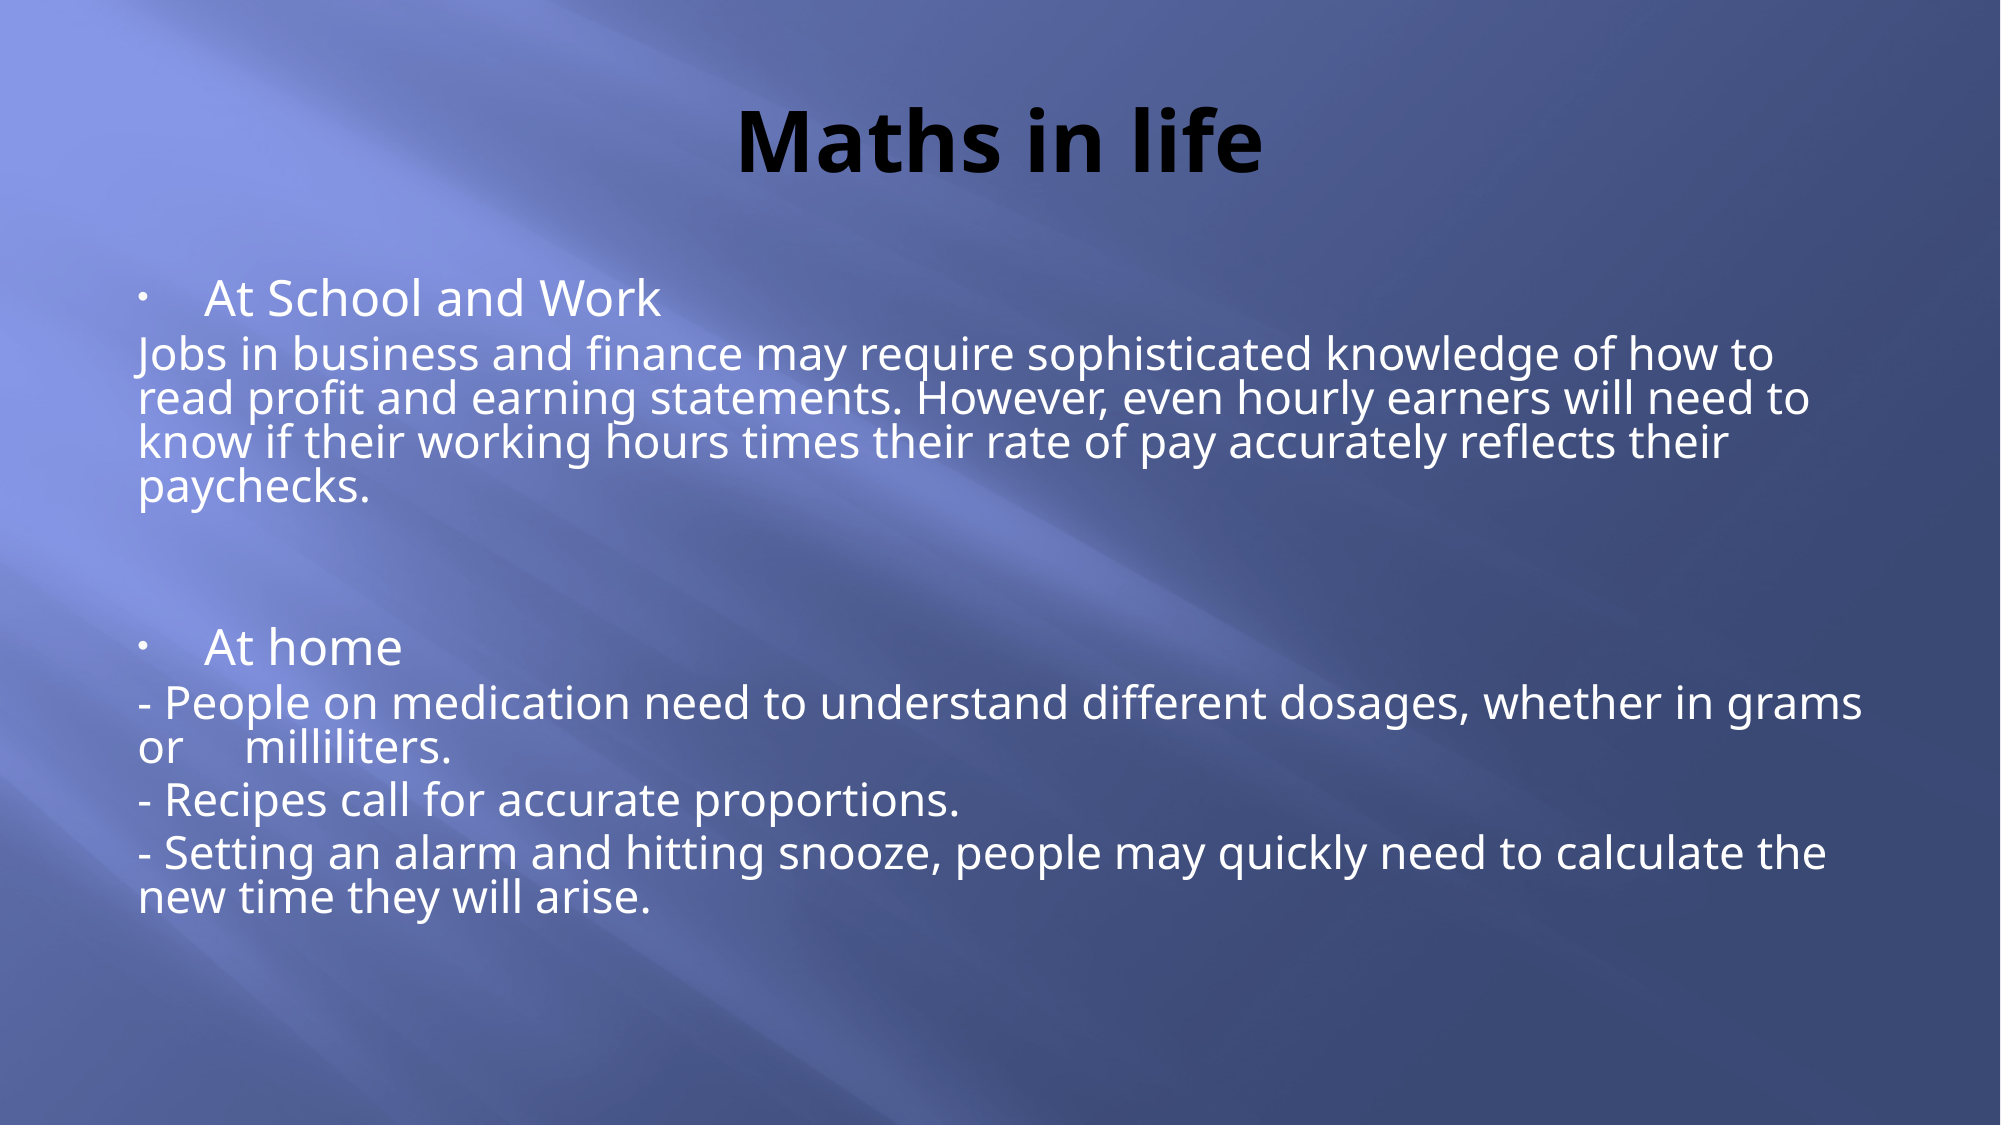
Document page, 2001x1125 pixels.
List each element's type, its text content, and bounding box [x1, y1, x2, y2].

title Maths in life [99, 45, 1900, 233]
list At School and Work Jobs in business and finance may require sophisticated knowledge of how to read profit and earning statements. However, even hourly earners will need to know if their working hours times their rate of pay accurately reflects their paychecks. At home - People on medication need to understand different dosages, whether in grams or milliliters. - Recipes call for accurate proportions. - Setting an alarm and hitting snooze, people may quickly need to calculate the new time they will arise. [99, 270, 1900, 1063]
